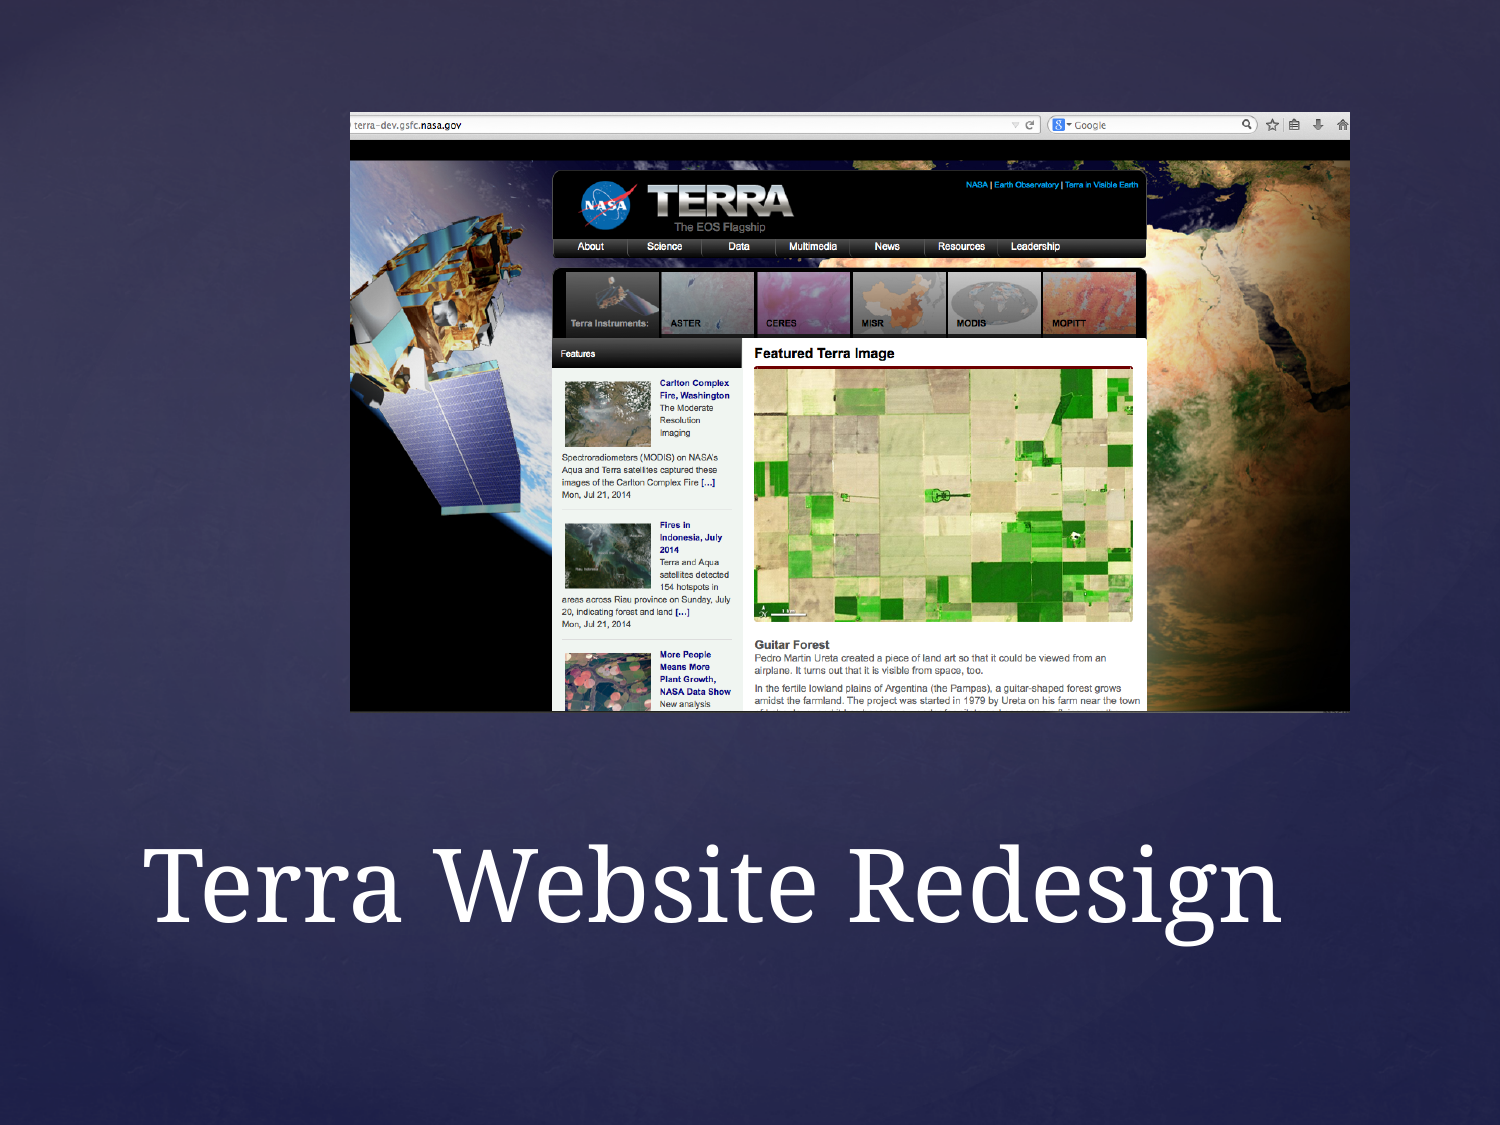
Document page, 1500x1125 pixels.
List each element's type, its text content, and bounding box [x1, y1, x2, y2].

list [349, 111, 1351, 713]
title Terra Website Redesign [127, 800, 1365, 950]
